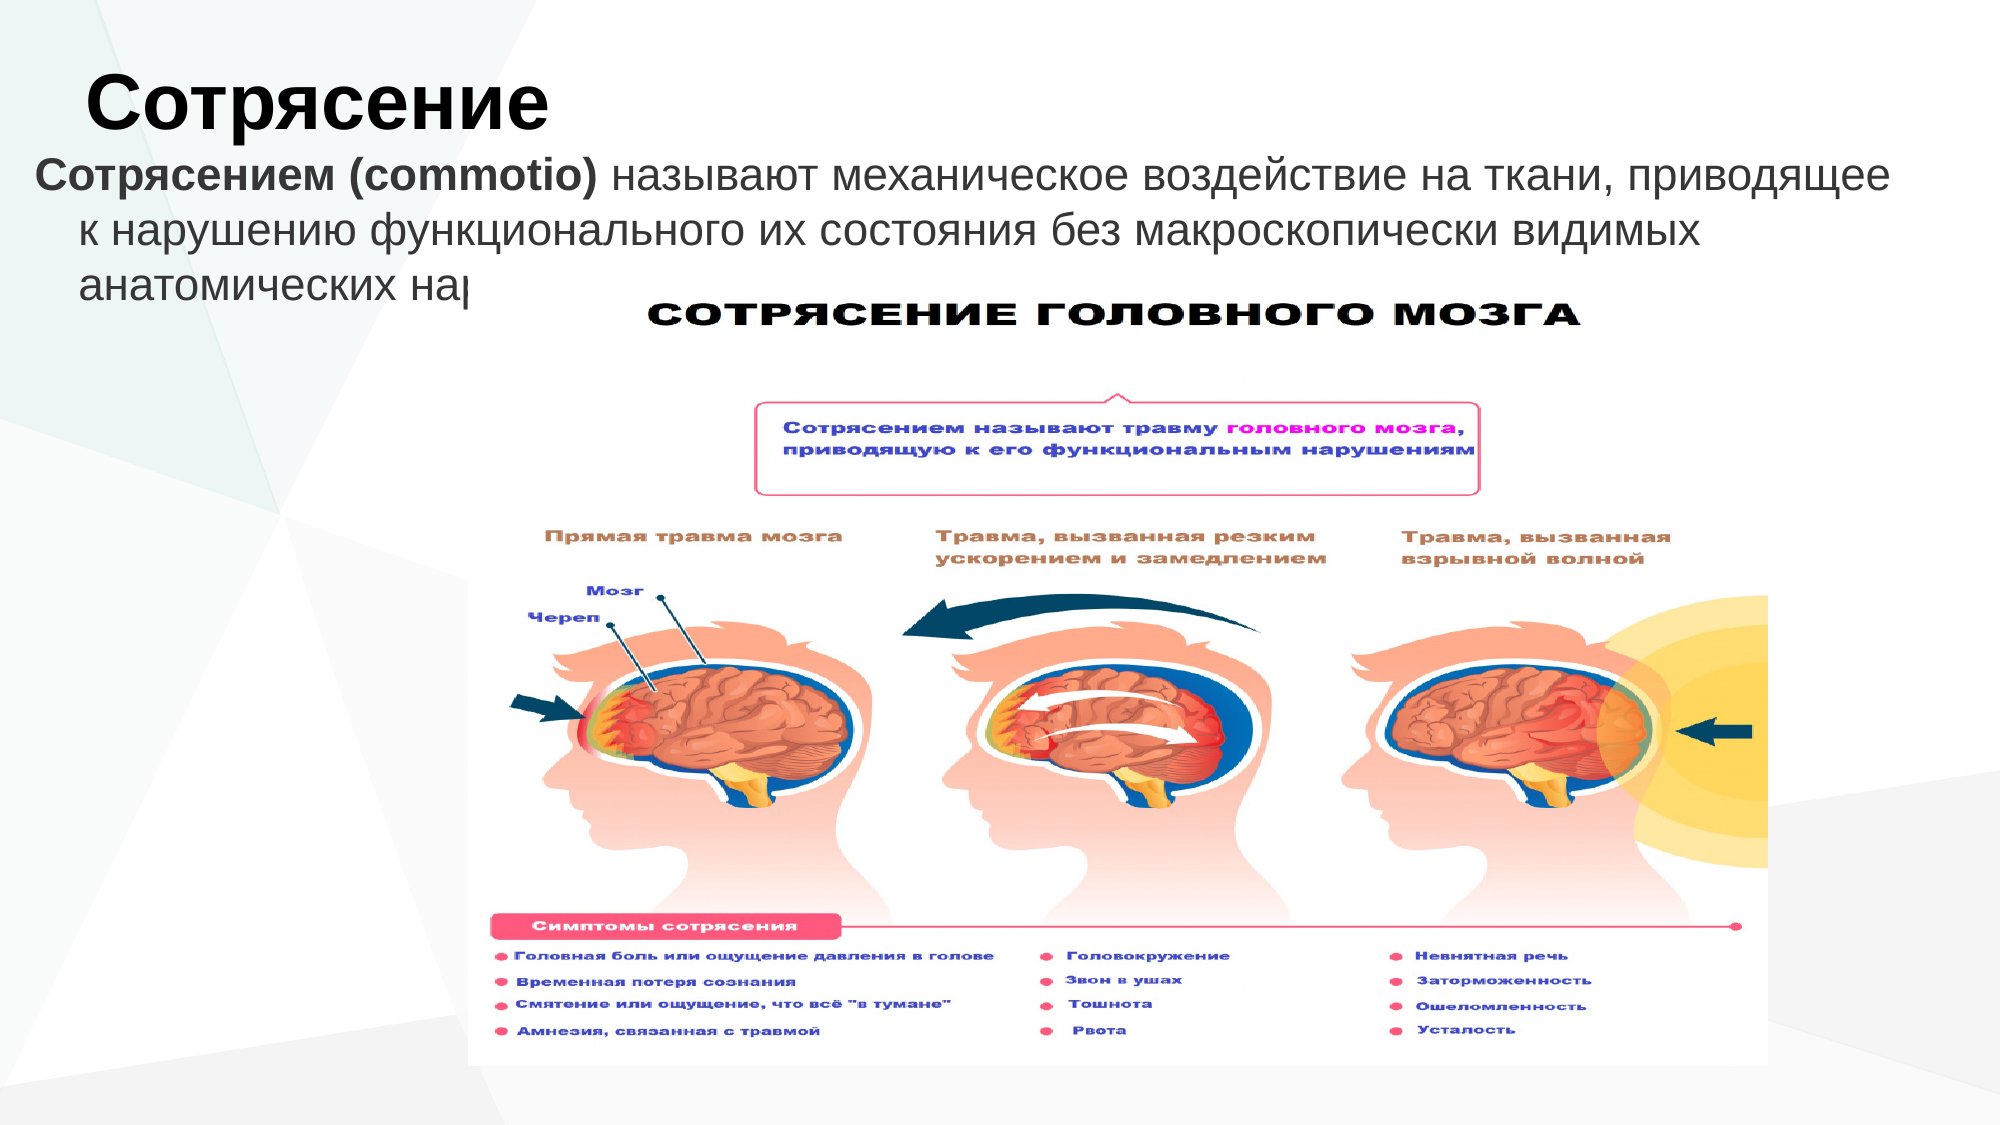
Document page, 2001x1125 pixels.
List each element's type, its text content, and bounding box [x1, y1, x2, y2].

list Сотрясением (commotio) называют механическое воздействие на ткани, приводящее к нарушению функционального их состояния без макроскопически видимых анатомических нарушений. [19, 137, 1925, 1029]
title Сотрясение [70, 20, 1925, 137]
picture [468, 255, 1769, 1067]
